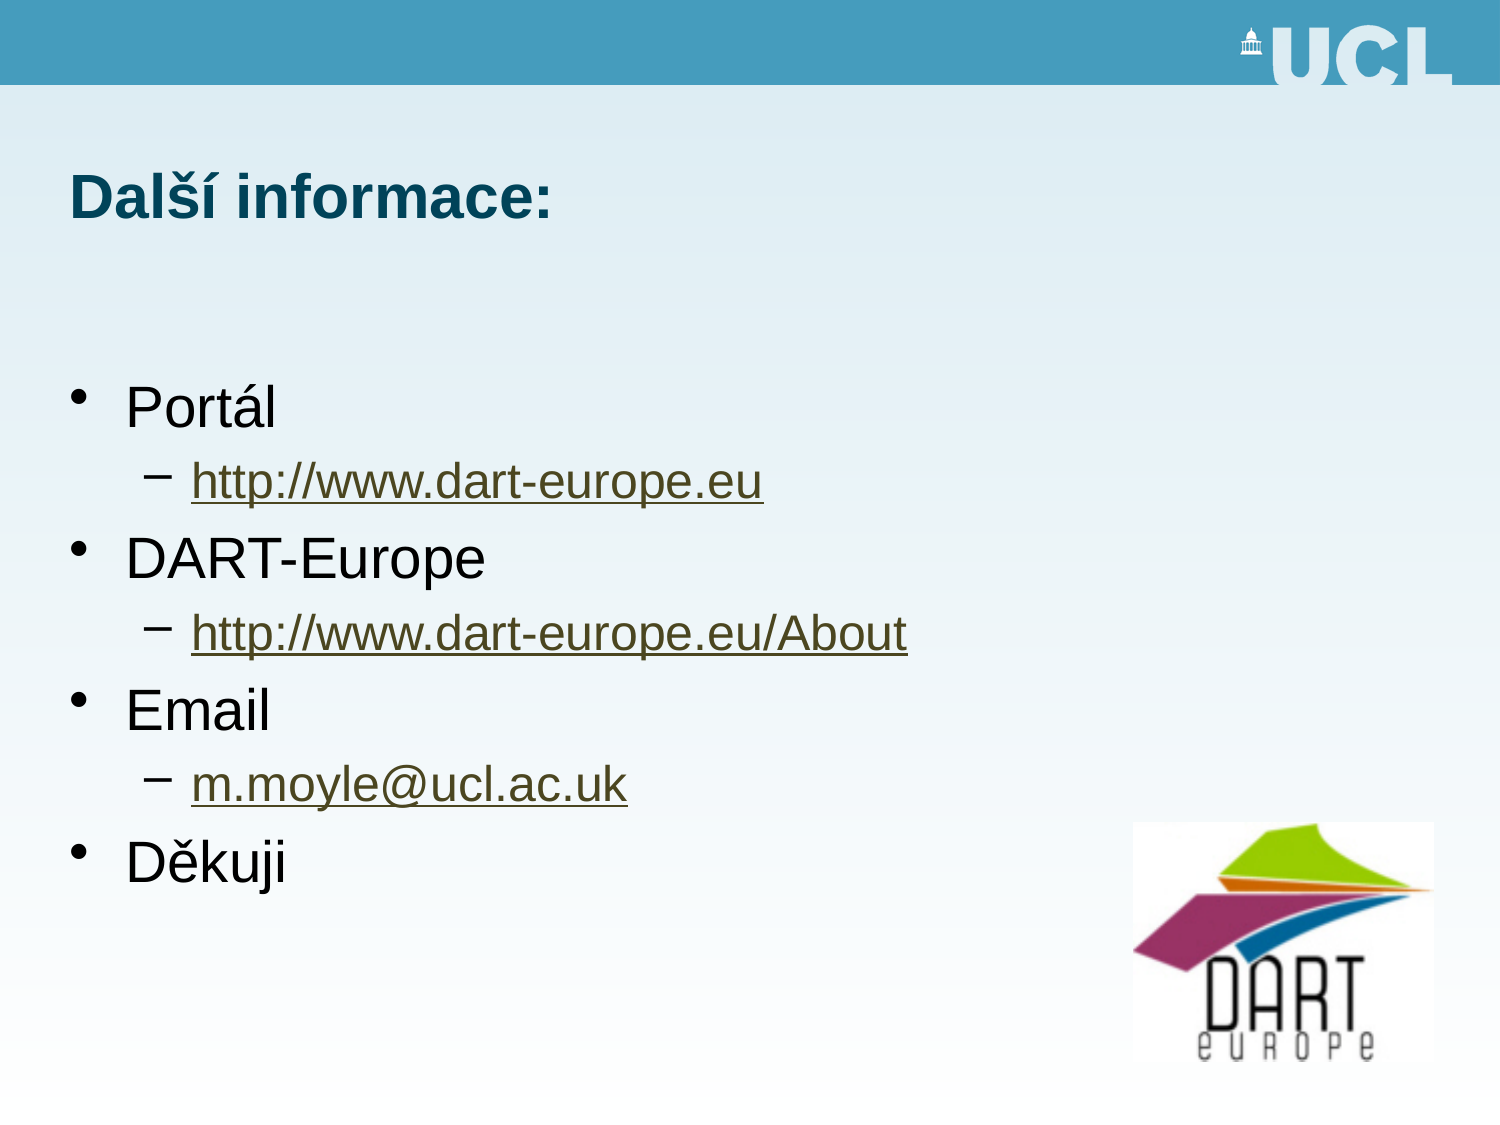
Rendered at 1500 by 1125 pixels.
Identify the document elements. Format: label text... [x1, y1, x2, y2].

picture [1132, 822, 1434, 1062]
list Portál http://www.dart-europe.eu DART-Europe http://www.dart-europe.eu/About Email m.moyle@ucl.ac.uk Děkuji [53, 360, 1448, 1012]
picture [0, 0, 1500, 85]
title Další informace: [53, 148, 1448, 360]
